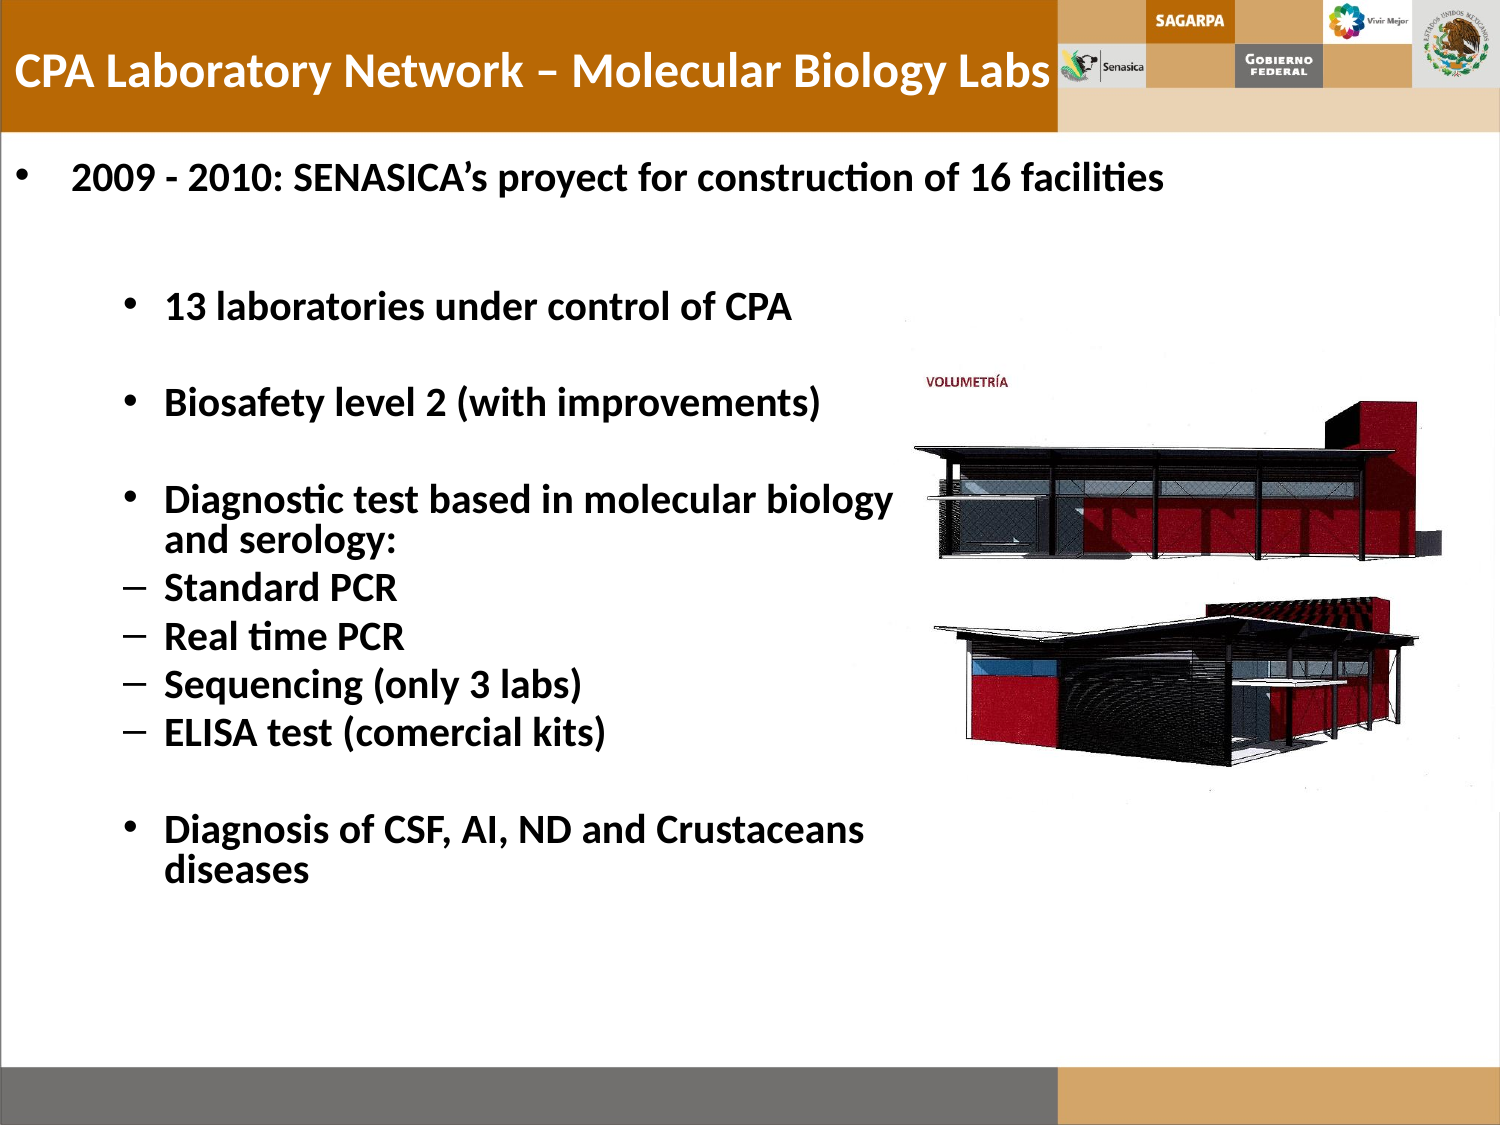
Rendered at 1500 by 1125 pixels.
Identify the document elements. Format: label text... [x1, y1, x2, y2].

text_box 13 laboratories under control of CPA Biosafety level 2 (with improvements) Diagnostic test based in molecular biology and serology: Standard PCR Real time PCR Sequencing (only 3 labs) ELISA test (comercial kits) Diagnosis of CSF, AI, ND and Crustaceans diseases [35, 222, 973, 1078]
text_box CPA Laboratory Network – Molecular Biology Labs [0, 29, 1112, 105]
list 2009 - 2010: SENASICA’s proyect for construction of 16 facilities [0, 152, 1196, 211]
picture [0, 0, 1500, 1125]
